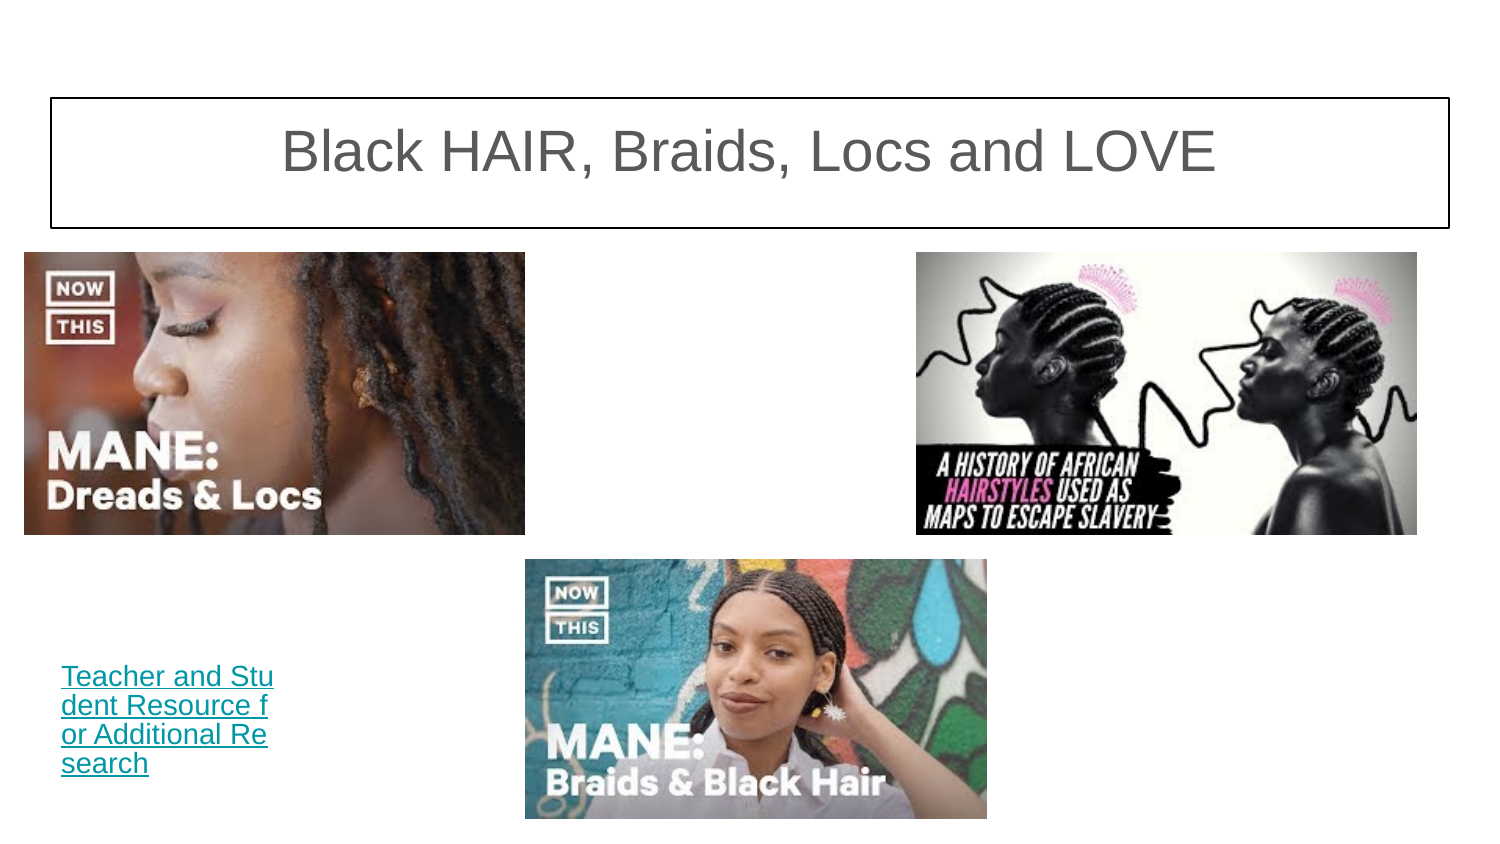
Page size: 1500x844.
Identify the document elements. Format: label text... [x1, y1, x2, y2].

picture [916, 252, 1417, 535]
text_box Teacher and Student Resource for Additional Research [46, 641, 294, 766]
picture [524, 559, 987, 819]
picture [24, 252, 526, 535]
subtitle Black HAIR, Braids, Locs and LOVE [51, 98, 1449, 229]
